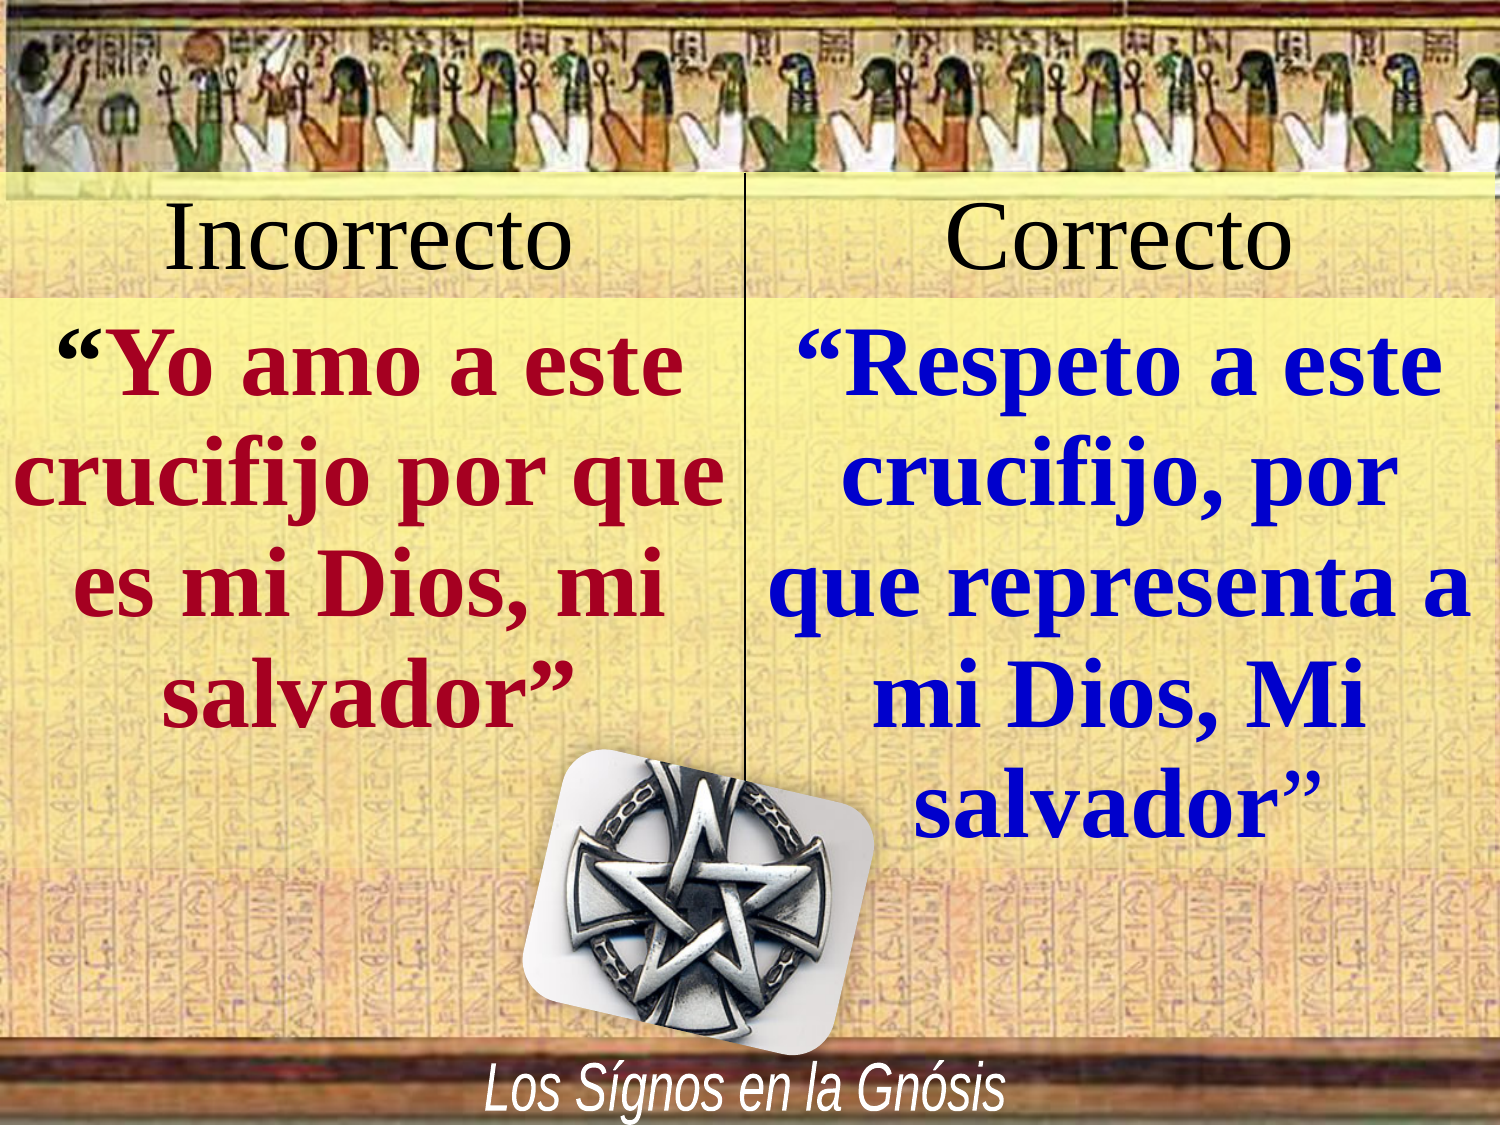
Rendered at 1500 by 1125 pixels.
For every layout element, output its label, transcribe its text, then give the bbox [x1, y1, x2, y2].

table_header Correcto [746, 173, 1494, 298]
picture [0, 0, 1500, 1125]
table_header Incorrecto [0, 173, 744, 298]
table_cell “Yo amo a este crucifijo por que es mi Dios, mi salvador” [0, 298, 744, 867]
table_cell “Respeto a este crucifijo, por que representa a mi Dios, Mi salvador” [746, 298, 1494, 867]
